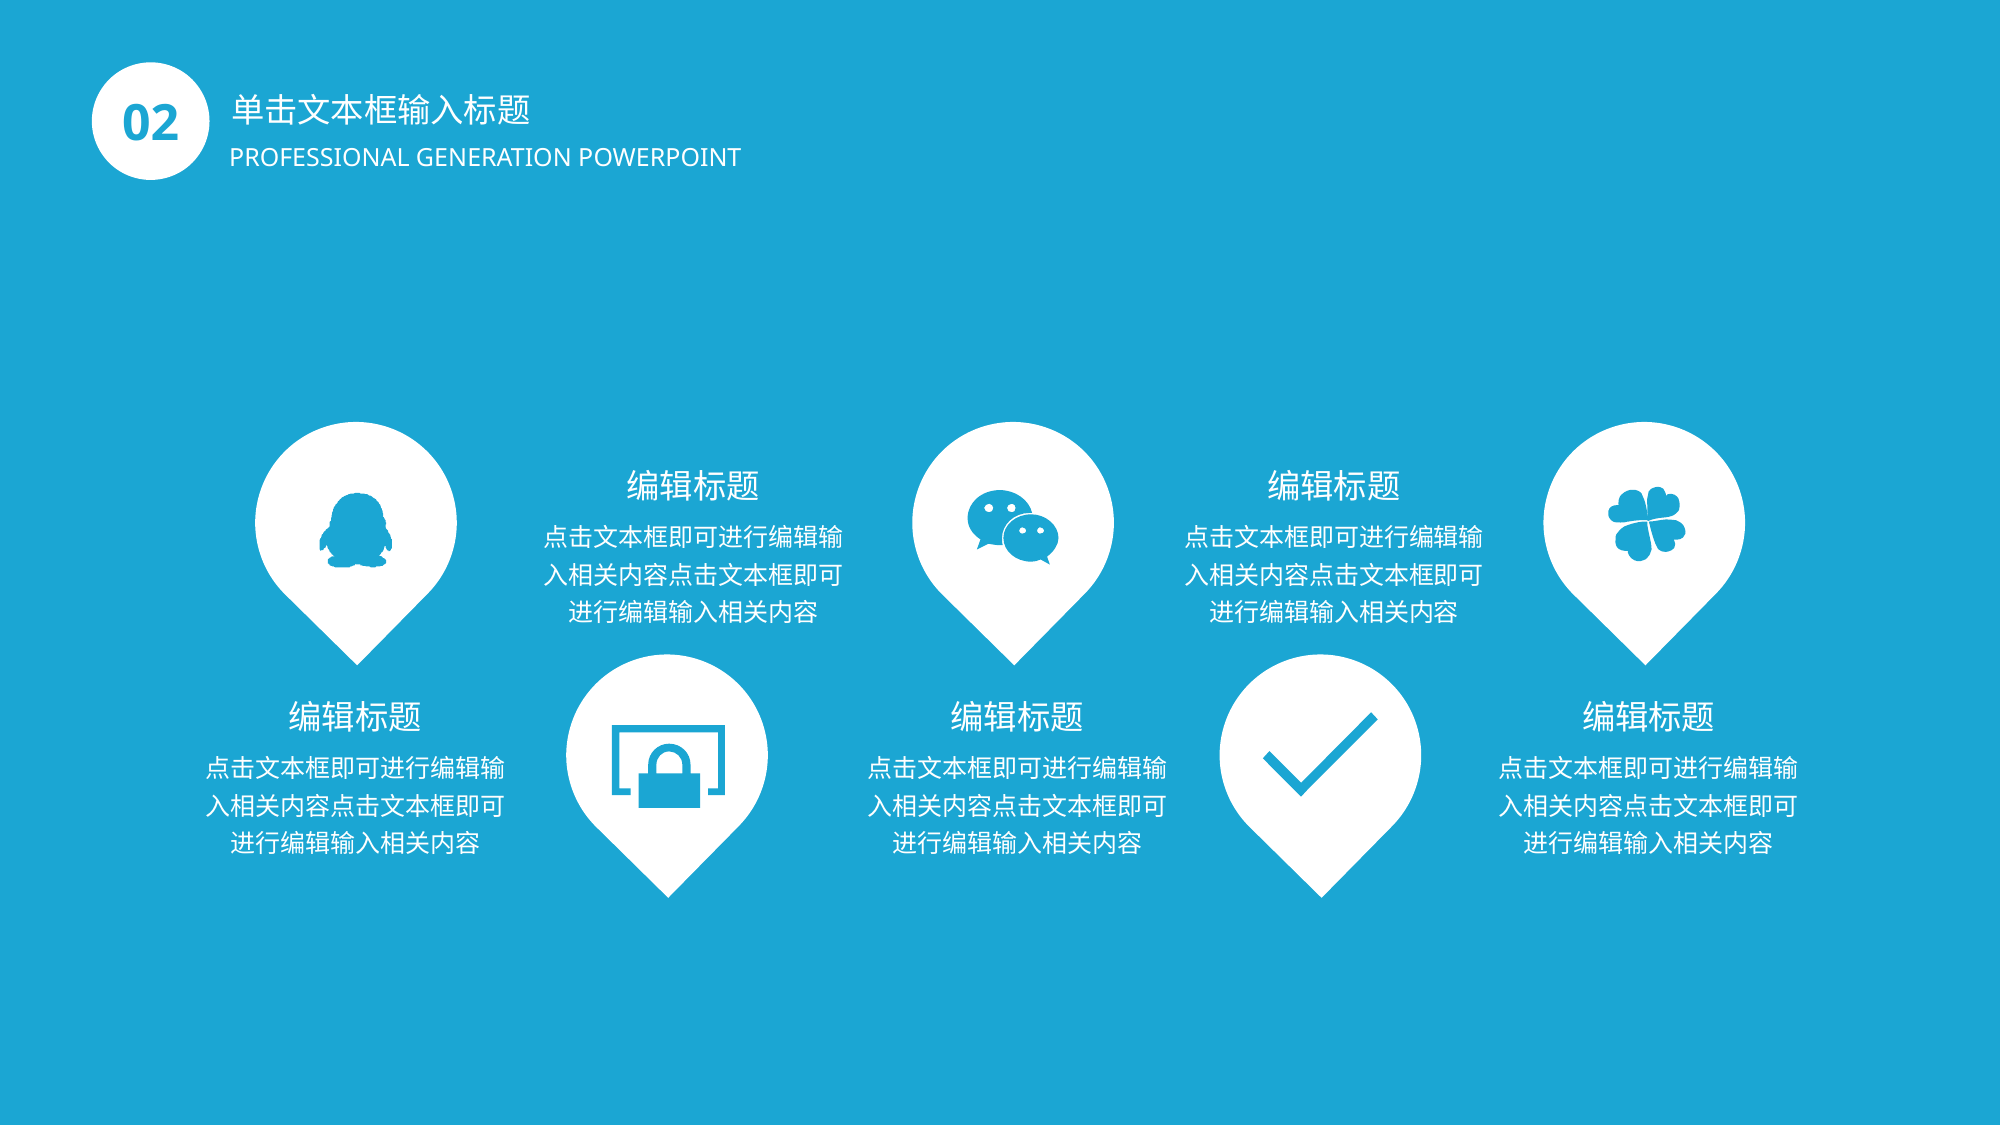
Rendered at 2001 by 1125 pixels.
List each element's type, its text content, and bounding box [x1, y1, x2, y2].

text_box 编辑标题 [909, 688, 1126, 744]
text_box [1262, 712, 1378, 797]
text_box 点击文本框即可进行编辑输入相关内容点击文本框即可进行编辑输入相关内容 [1164, 506, 1504, 672]
text_box [205, 96, 211, 147]
text_box [104, 61, 197, 83]
text_box [1542, 420, 1747, 667]
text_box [967, 490, 1059, 565]
text_box [911, 420, 1115, 667]
text_box [103, 158, 198, 181]
text_box 编辑标题 [1225, 458, 1443, 513]
text_box 点击文本框即可进行编辑输入相关内容点击文本框即可进行编辑输入相关内容 [848, 737, 1187, 902]
text_box 点击文本框即可进行编辑输入相关内容点击文本框即可进行编辑输入相关内容 [1479, 737, 1818, 902]
text_box 点击文本框即可进行编辑输入相关内容点击文本框即可进行编辑输入相关内容 [524, 506, 863, 672]
text_box 单击文本框输入标题 [216, 62, 546, 134]
text_box 编辑标题 [585, 458, 802, 513]
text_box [611, 724, 725, 808]
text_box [1605, 485, 1686, 563]
text_box [254, 420, 458, 667]
text_box 02 [96, 83, 205, 158]
text_box [565, 672, 769, 900]
text_box 编辑标题 [247, 688, 464, 744]
text_box [1218, 672, 1423, 900]
text_box PROFESSIONAL GENERATION POWERPOINT [214, 134, 911, 179]
text_box [90, 96, 96, 146]
text_box 点击文本框即可进行编辑输入相关内容点击文本框即可进行编辑输入相关内容 [186, 737, 525, 902]
text_box [319, 492, 392, 568]
text_box 编辑标题 [1540, 688, 1757, 744]
